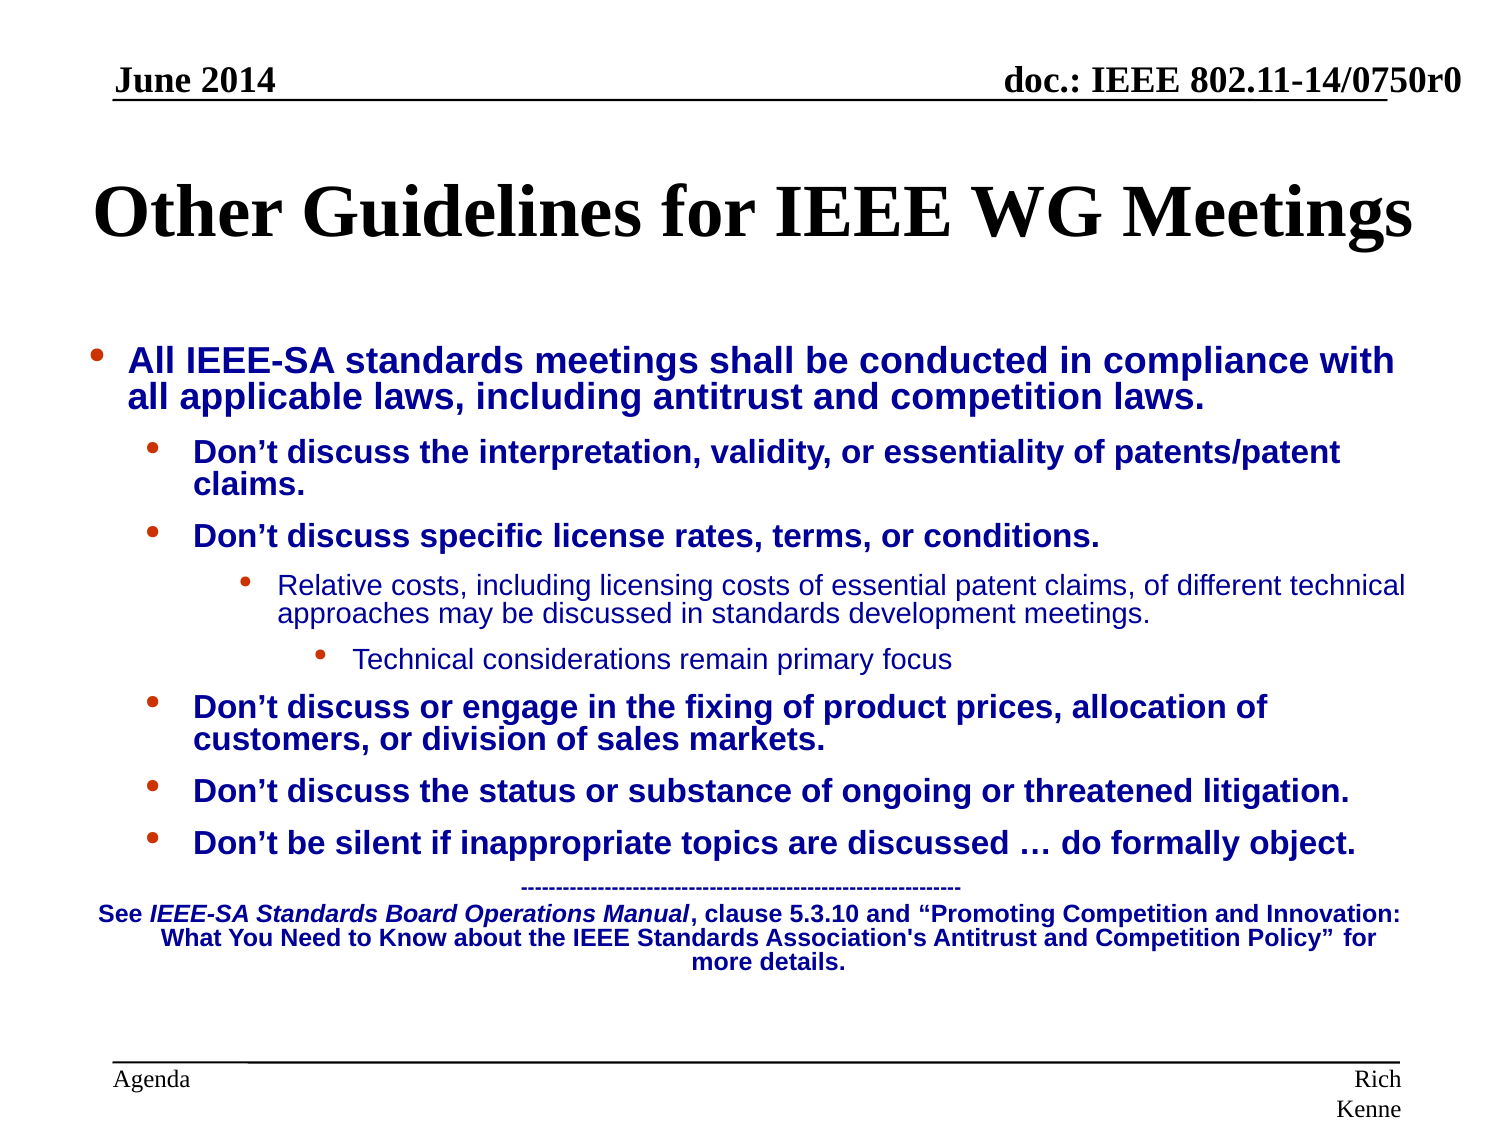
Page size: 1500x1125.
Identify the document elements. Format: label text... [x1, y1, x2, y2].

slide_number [114, 54, 316, 101]
footer Rich Kennedy, MediaTek [1324, 1061, 1402, 1093]
title Other Guidelines for IEEE WG Meetings [59, 112, 1448, 300]
text_box All IEEE-SA standards meetings shall be conducted in compliance with all applicable laws, including antitrust and competition laws. Don’t discuss the interpretation, validity, or essentiality of patents/patent claims. Don’t discuss specific license rates, terms, or conditions. Relative costs, including licensing costs of essential patent claims, of different technical approaches may be discussed in standards development meetings. Technical considerations remain primary focus Don’t discuss or engage in the fixing of product prices, allocation of customers, or division of sales markets. Don’t discuss the status or substance of ongoing or threatened litigation. Don’t be silent if inappropriate topics are discussed … do formally object. --------------------------------------------------------------- See IEEE-SA Standards Board Operations Manual, clause 5.3.10 and “Promoting Competition and Innovation: What You Need to Know about the IEEE Standards Association's Antitrust and Competition Policy” for more details. [74, 312, 1425, 1025]
text_box [87, 37, 1438, 163]
